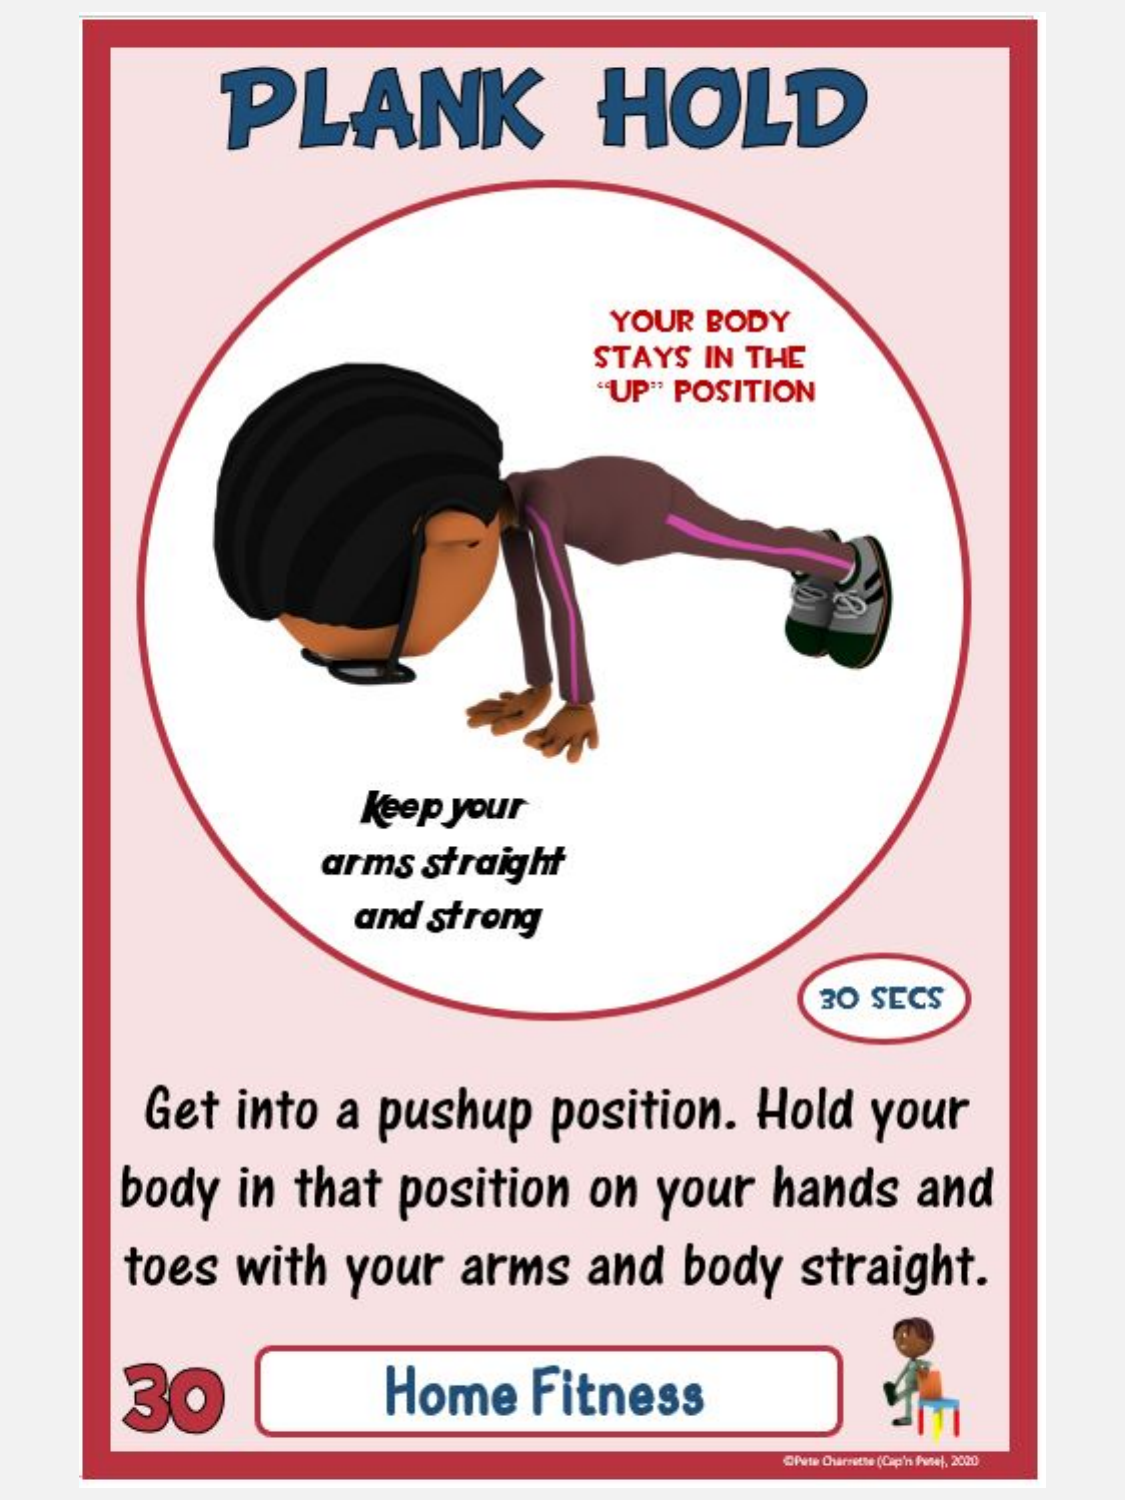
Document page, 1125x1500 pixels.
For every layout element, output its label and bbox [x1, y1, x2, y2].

picture [79, 12, 1046, 1488]
